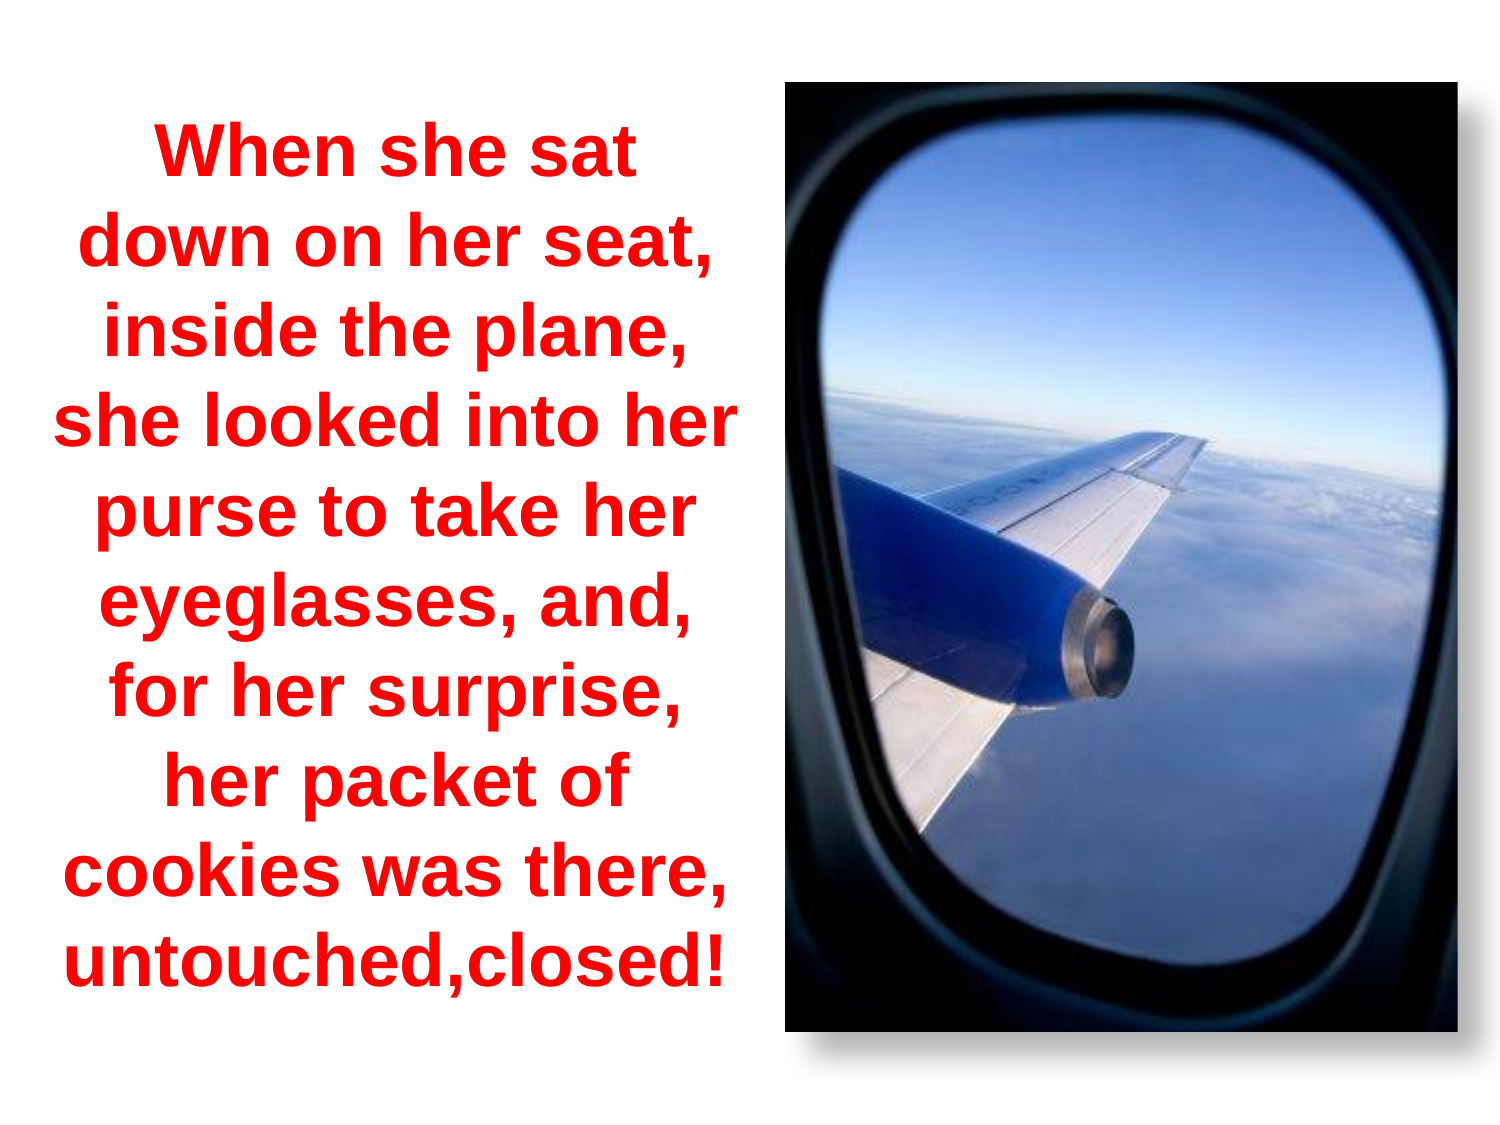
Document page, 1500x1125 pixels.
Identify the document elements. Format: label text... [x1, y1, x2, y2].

text_box When she sat down on her seat, inside the plane, she looked into her purse to take her eyeglasses, and, for her surprise, her packet of cookies was there, untouched,closed! [35, 93, 757, 1009]
picture [784, 81, 1458, 1032]
